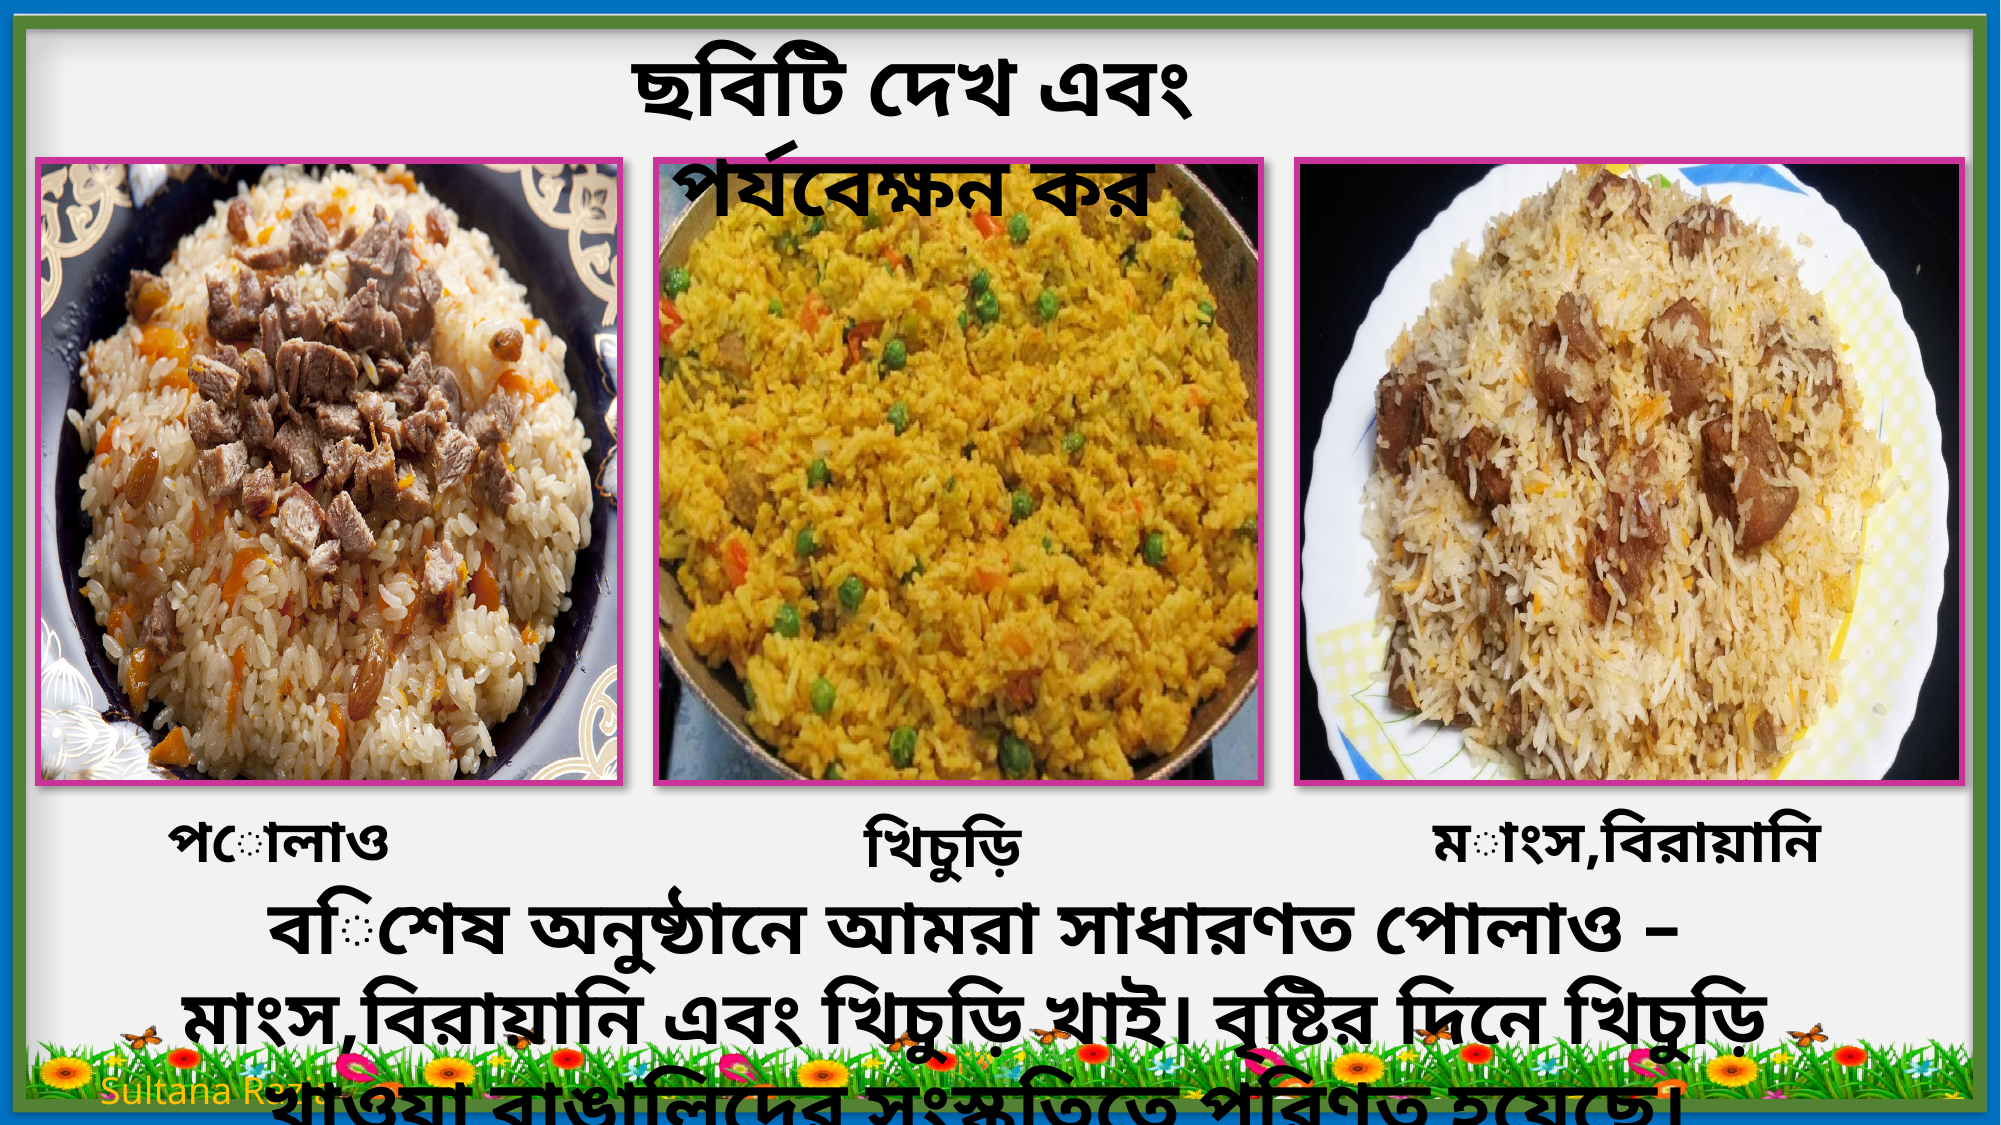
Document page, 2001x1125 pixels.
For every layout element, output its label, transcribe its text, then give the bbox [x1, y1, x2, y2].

picture [658, 163, 1259, 780]
text_box ছবিটি দেখ এবং পর্যবেক্ষন কর [444, 25, 1382, 240]
text_box পোলাও [152, 796, 445, 882]
text_box মাংস,বিরায়ানি [1418, 796, 1900, 882]
text_box বিশেষ অনুষ্ঠানে আমরা সাধারণত পোলাও –মাংস,বিরায়ানি এবং খিচুড়ি খাই। বৃষ্টির দিনে খিচুড়ি খাওয়া বাঙালিদের সংস্কৃতিতে পরিণত হয়েছে। [77, 872, 1873, 1125]
picture [26, 740, 1973, 1099]
text_box খিচুড়ি [850, 802, 1067, 887]
picture [1299, 163, 1960, 780]
picture [40, 163, 618, 780]
